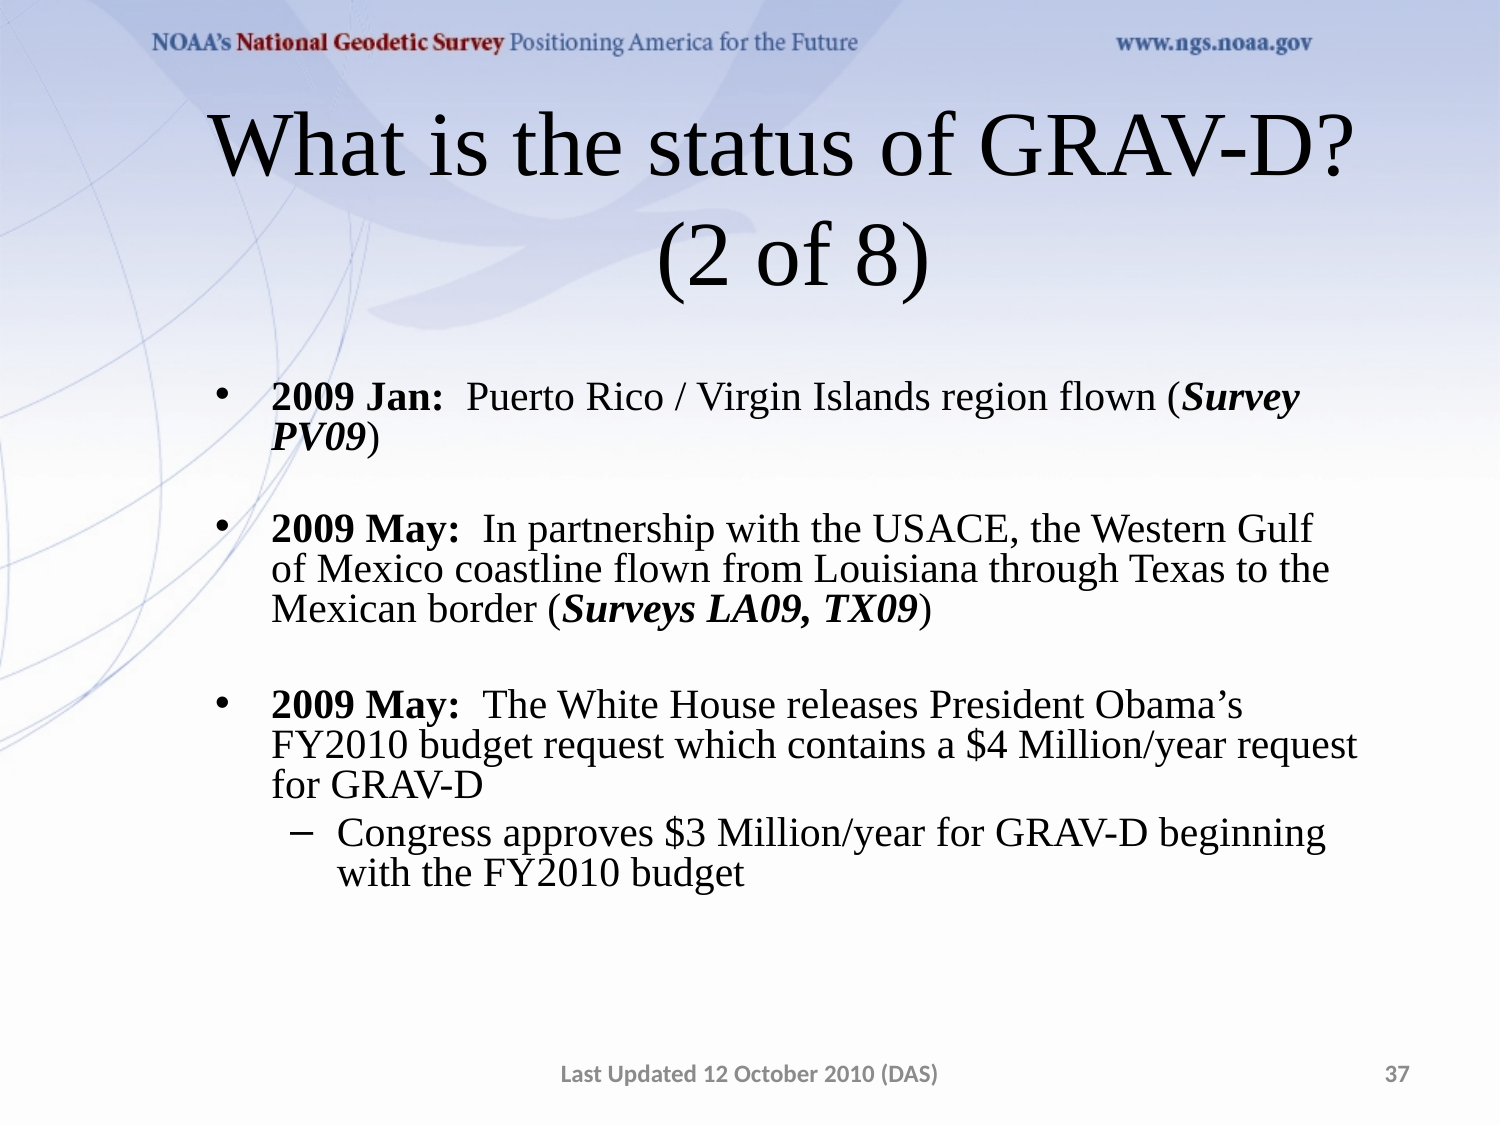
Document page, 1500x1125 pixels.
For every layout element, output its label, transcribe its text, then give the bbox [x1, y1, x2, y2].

footer Last Updated 12 October 2010 (DAS) [512, 1042, 988, 1103]
text_box What is the status of GRAV-D? (2 of 8) [99, 99, 1488, 288]
picture [0, 0, 1500, 1125]
slide_number 37 [1074, 1042, 1425, 1103]
list 2009 Jan: Puerto Rico / Virgin Islands region flown (Survey PV09) 2009 May: In partnership with the USACE, the Western Gulf of Mexico coastline flown from Louisiana through Texas to the Mexican border (Surveys LA09, TX09) 2009 May: The White House releases President Obama’s FY2010 budget request which contains a $4 Million/year request for GRAV-D Congress approves $3 Million/year for GRAV-D beginning with the FY2010 budget [199, 312, 1376, 959]
